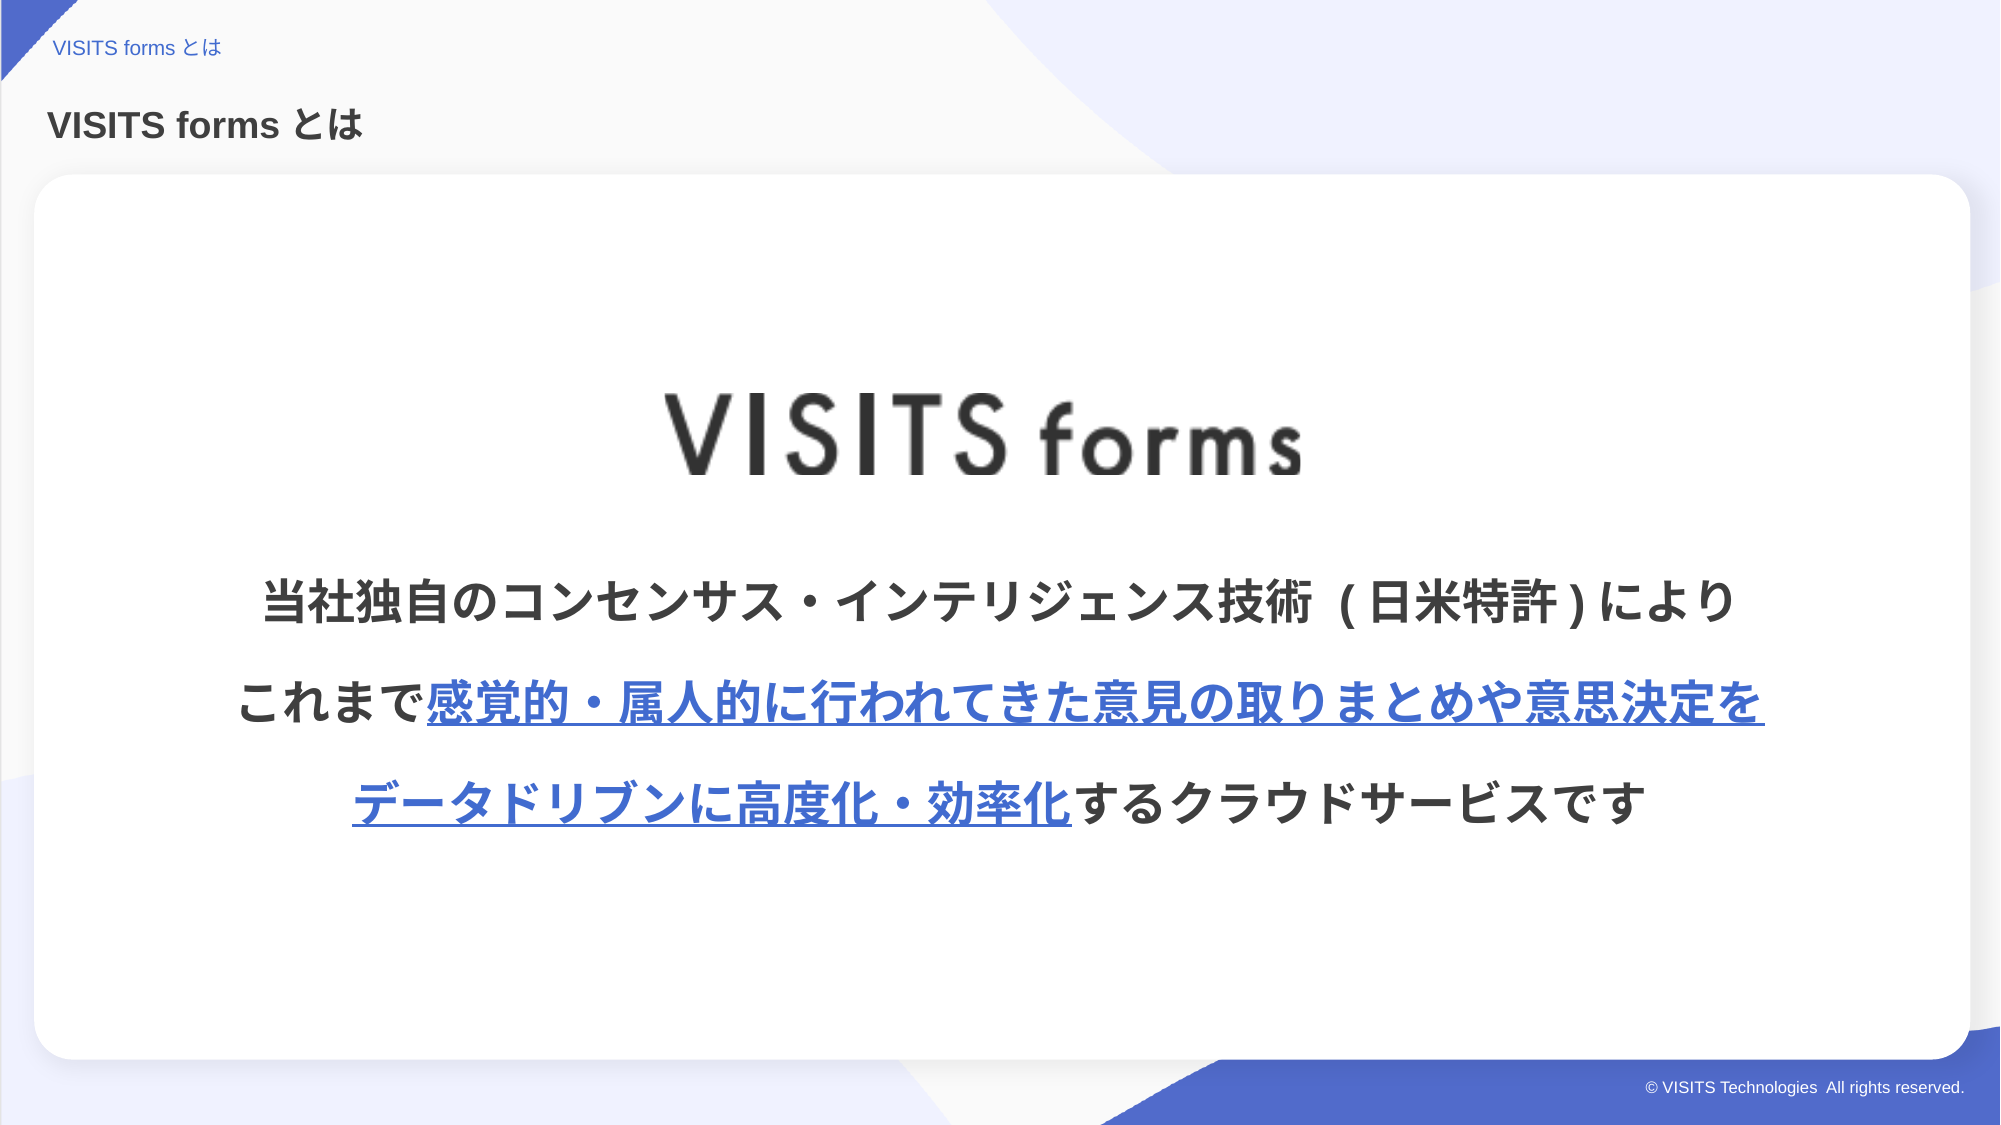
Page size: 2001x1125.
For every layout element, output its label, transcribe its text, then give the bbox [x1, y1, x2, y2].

text_box 当社独自のコンセンサス・インテリジェンス技術 (日米特許)により これまで感覚的・属人的に行われてきた意見の取りまとめや意思決定を データドリブンに高度化・効率化するクラウドサービスです [0, 535, 2000, 839]
footer © VISITS Technologies All rights reserved. [1305, 1057, 1981, 1118]
list VISITS formsとは [14, 22, 861, 75]
picture [639, 366, 1324, 505]
picture [0, 839, 2000, 1125]
title VISITS formsとは [46, 32, 1772, 221]
picture [0, 0, 2000, 535]
